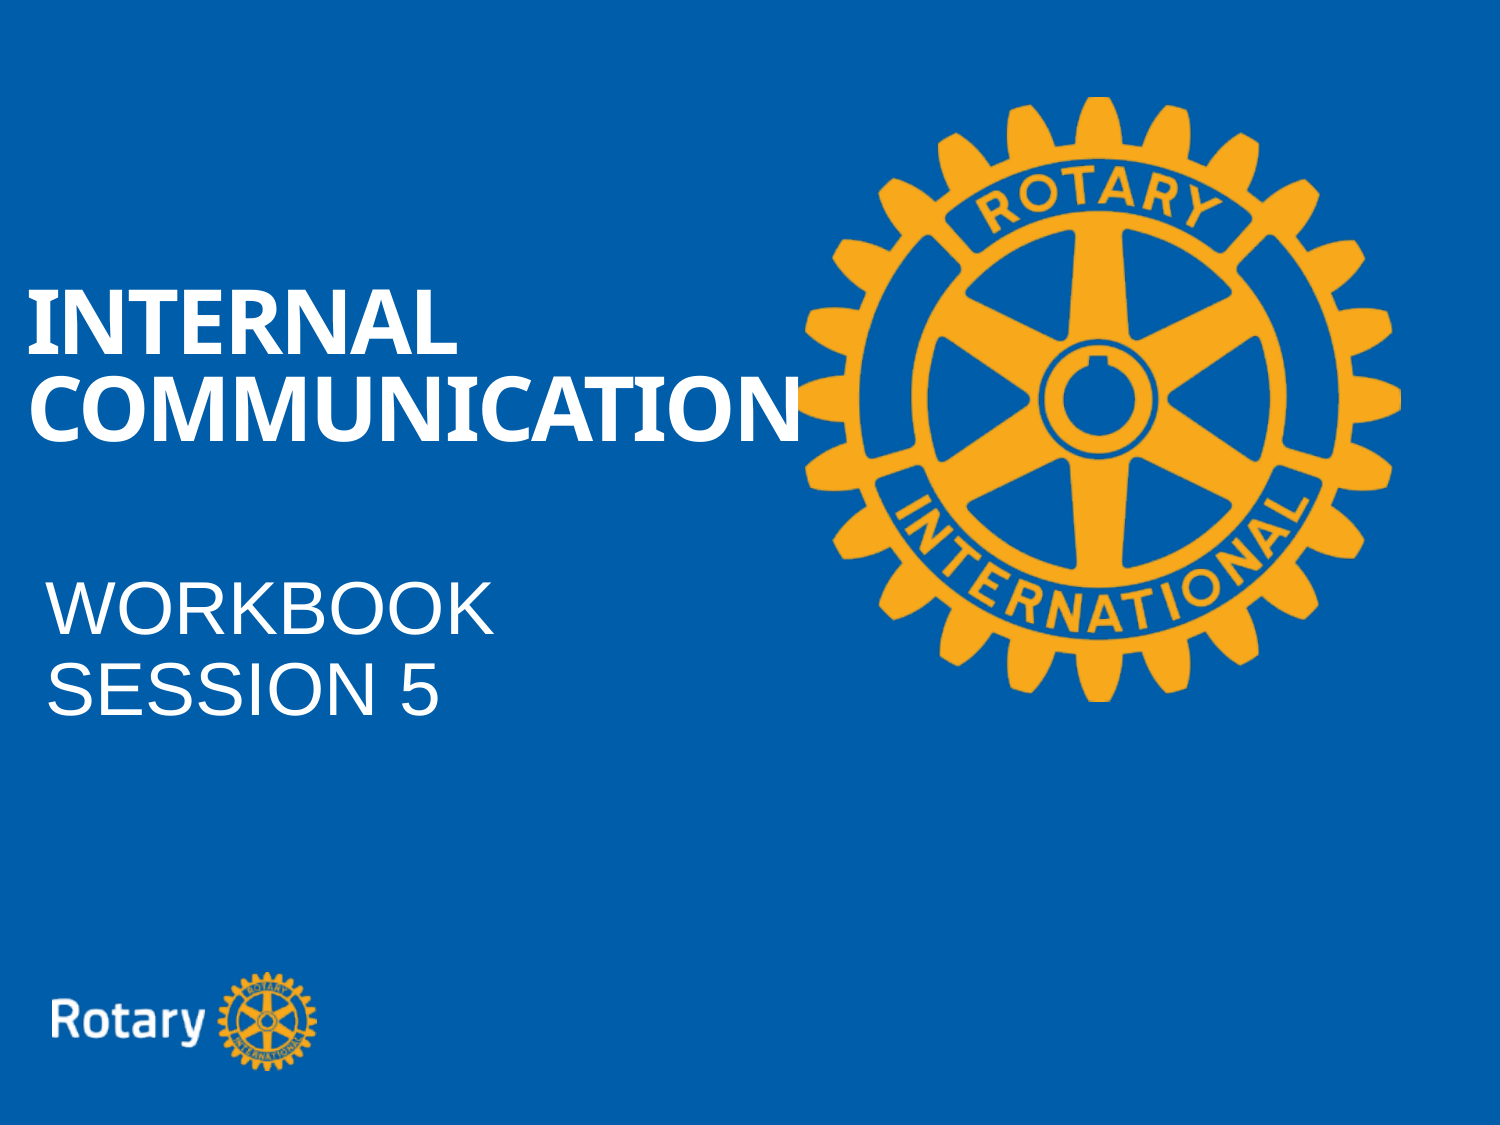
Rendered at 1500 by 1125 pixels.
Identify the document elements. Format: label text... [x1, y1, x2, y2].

picture [52, 972, 317, 1071]
picture [797, 97, 1401, 702]
text_box WORKBOOK SESSION 5 [30, 562, 847, 835]
text_box INTERNAL COMMUNICATION [11, 278, 828, 551]
